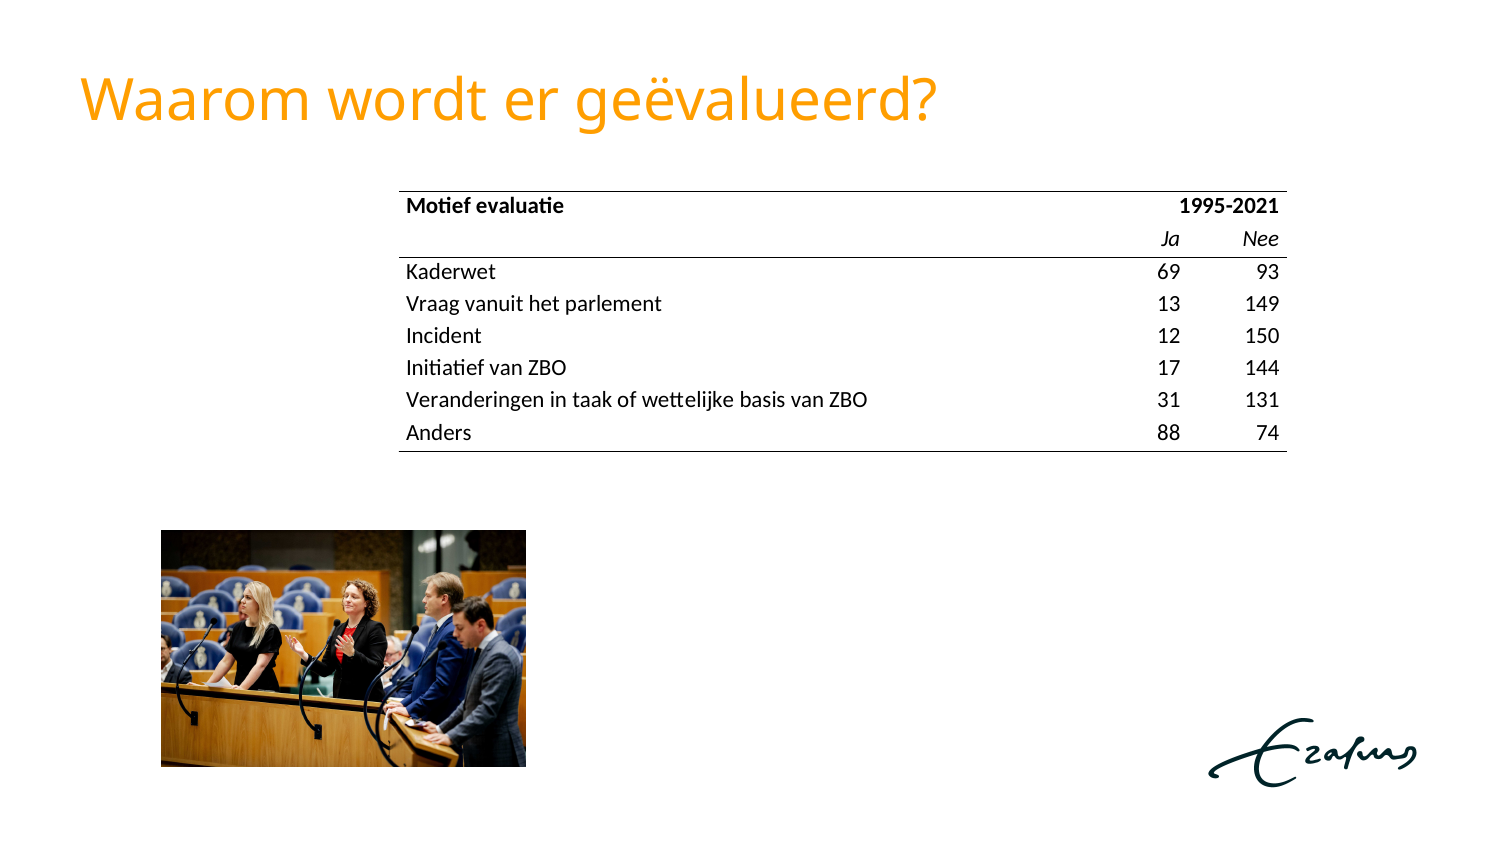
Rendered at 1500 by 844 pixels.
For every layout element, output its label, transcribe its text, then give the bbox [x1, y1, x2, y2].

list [398, 190, 1340, 500]
picture [1198, 705, 1434, 800]
title Waarom wordt er geëvalueerd? [80, 64, 1422, 160]
picture [161, 530, 527, 767]
